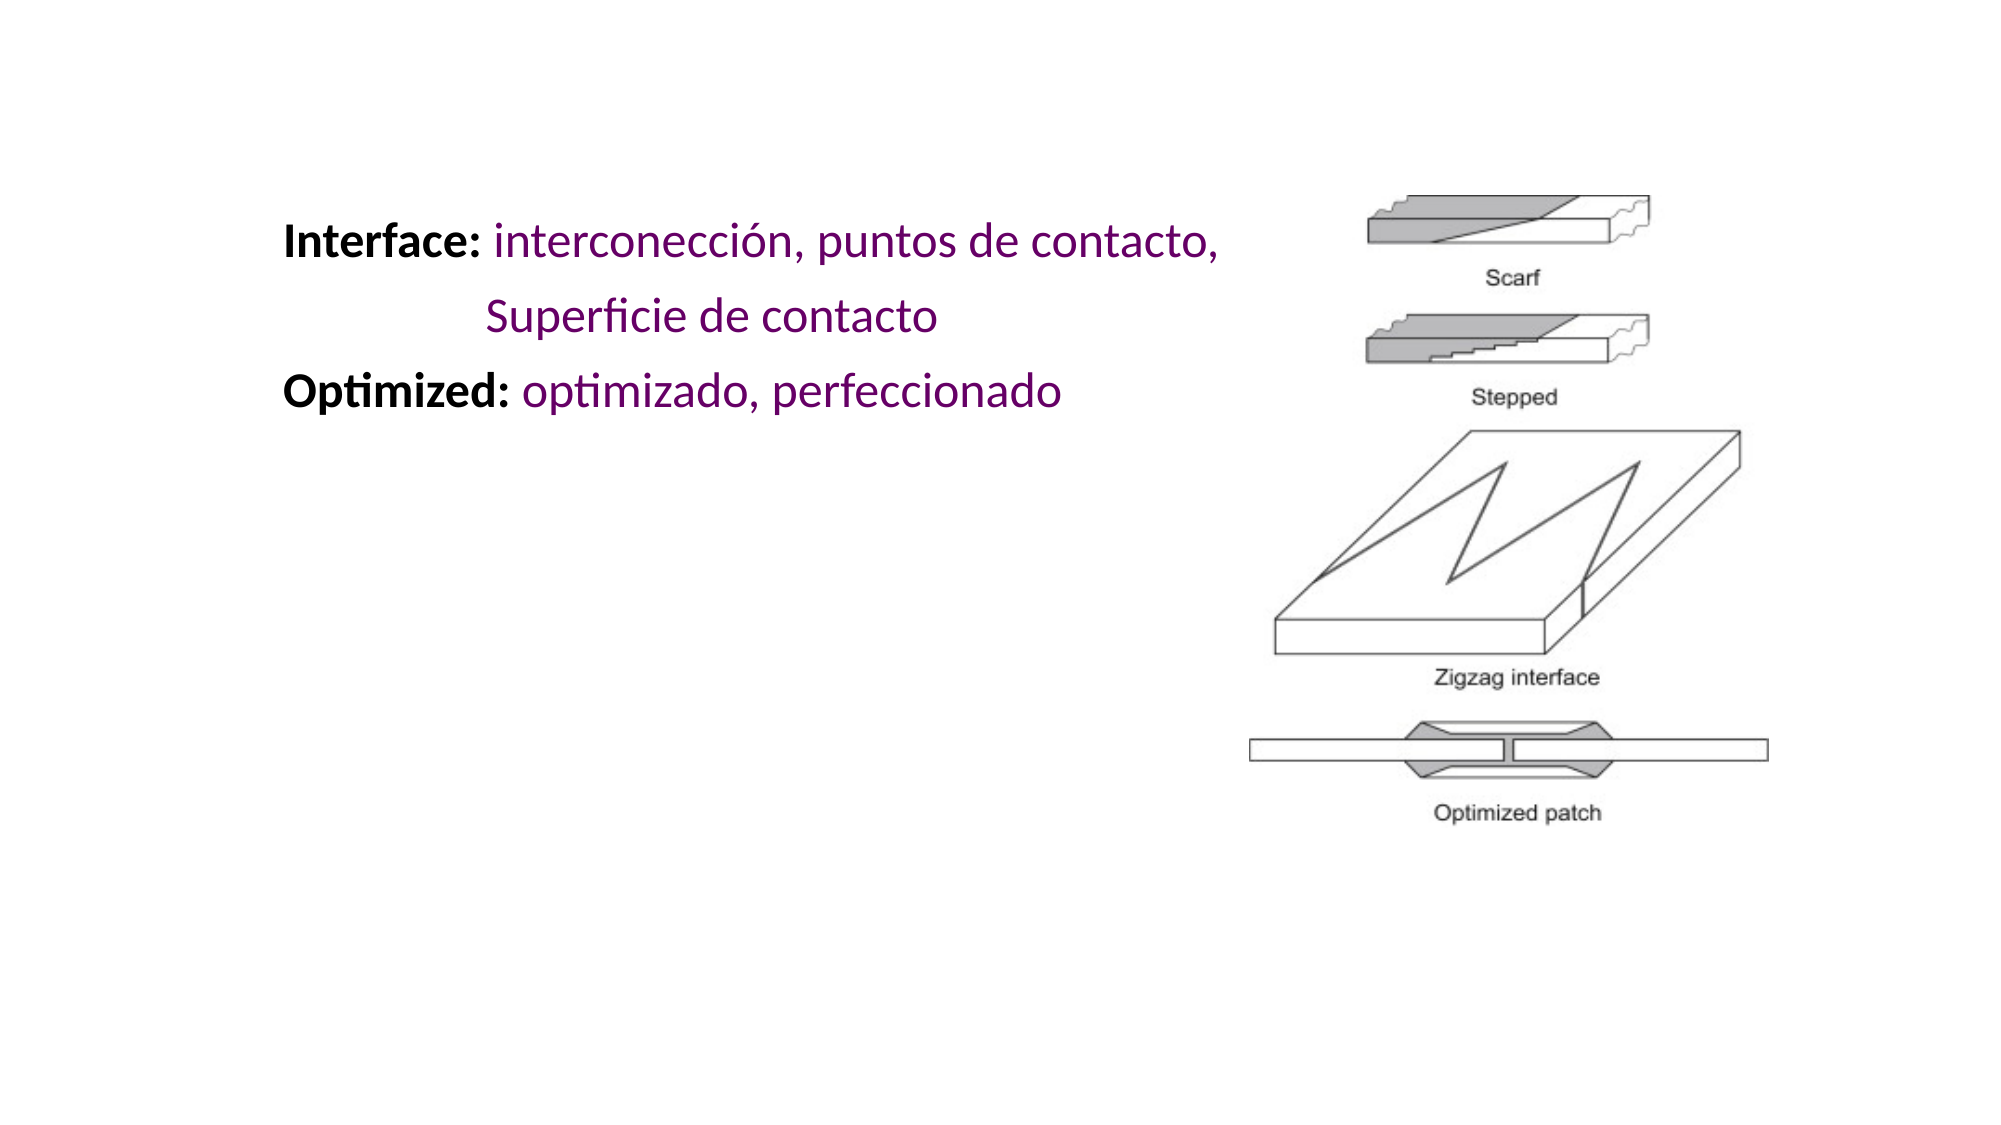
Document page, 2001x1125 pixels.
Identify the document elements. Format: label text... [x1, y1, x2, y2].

picture [1249, 195, 1769, 828]
subtitle Interface: interconección, puntos de contacto, Superficie de contacto Optimized: optimizado, perfeccionado [268, 206, 1769, 852]
